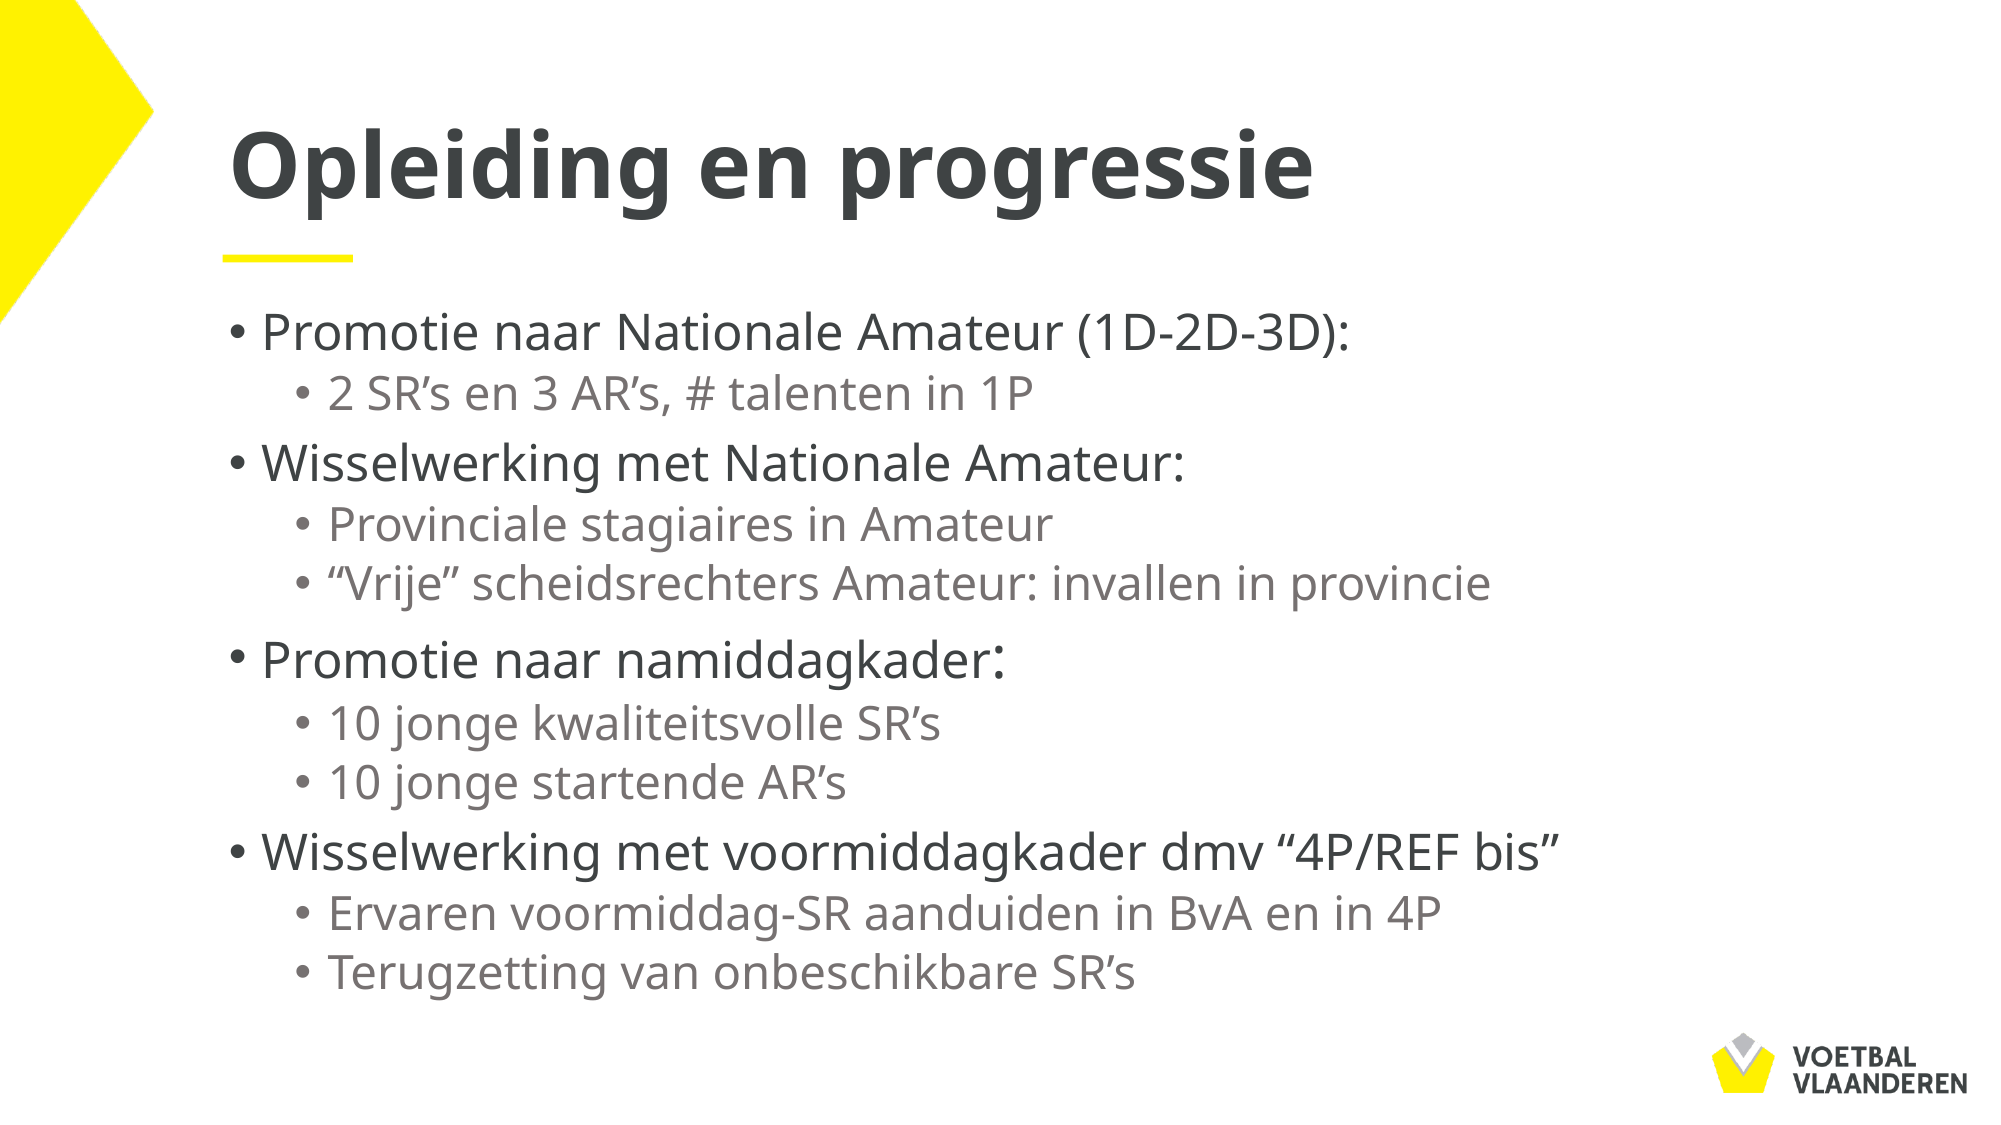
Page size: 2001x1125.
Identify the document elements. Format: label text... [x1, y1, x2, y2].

list Promotie naar Nationale Amateur (1D-2D-3D): 2 SR’s en 3 AR’s, # talenten in 1P Wisselwerking met Nationale Amateur: Provinciale stagiaires in Amateur “Vrije” scheidsrechters Amateur: invallen in provincie Promotie naar namiddagkader: 10 jonge kwaliteitsvolle SR’s 10 jonge startende AR’s Wisselwerking met voormiddagkader dmv “4P/REF bis” Ervaren voormiddag-SR aanduiden in BvA en in 4P Terugzetting van onbeschikbare SR’s [214, 299, 1863, 1014]
picture [0, 0, 233, 675]
title Opleiding en progressie [214, 59, 1863, 278]
picture [1695, 962, 1982, 1125]
